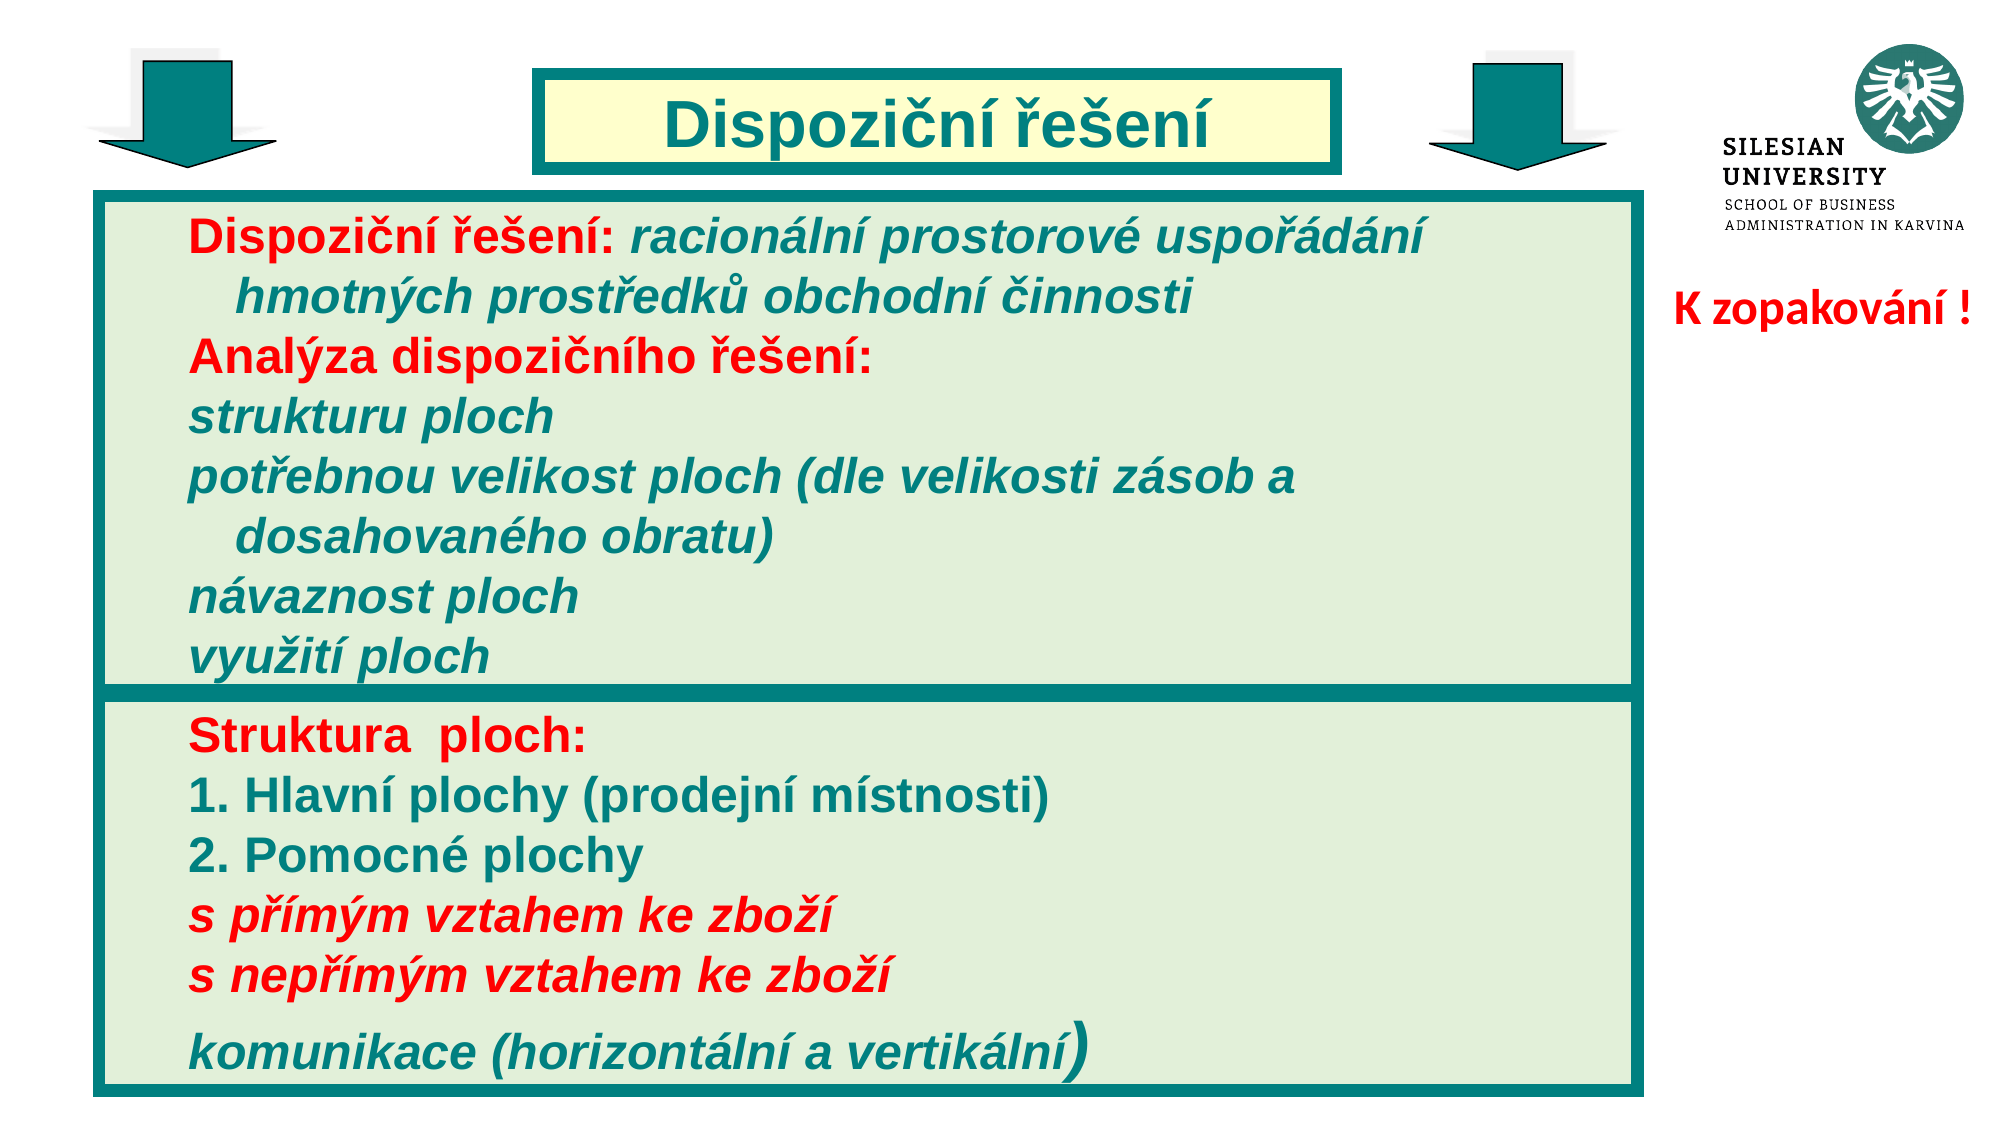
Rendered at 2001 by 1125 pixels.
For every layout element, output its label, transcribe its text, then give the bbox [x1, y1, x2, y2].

picture [1723, 44, 1964, 230]
text_box Dispoziční řešení [538, 73, 1337, 169]
text_box Dispoziční řešení: racionální prostorové uspořádání hmotných prostředků obchodní činnosti Analýza dispozičního řešení: strukturu ploch potřebnou velikost ploch (dle velikosti zásob a dosahovaného obratu) návaznost ploch využití ploch [98, 195, 1638, 691]
text_box [98, 61, 277, 168]
text_box [1429, 63, 1607, 171]
text_box Struktura ploch: 1. Hlavní plochy (prodejní místnosti) 2. Pomocné plochy s přímým vztahem ke zboží s nepřímým vztahem ke zboží komunikace (horizontální a vertikální) [98, 695, 1638, 1091]
text_box K zopakování ! [1659, 267, 2000, 342]
